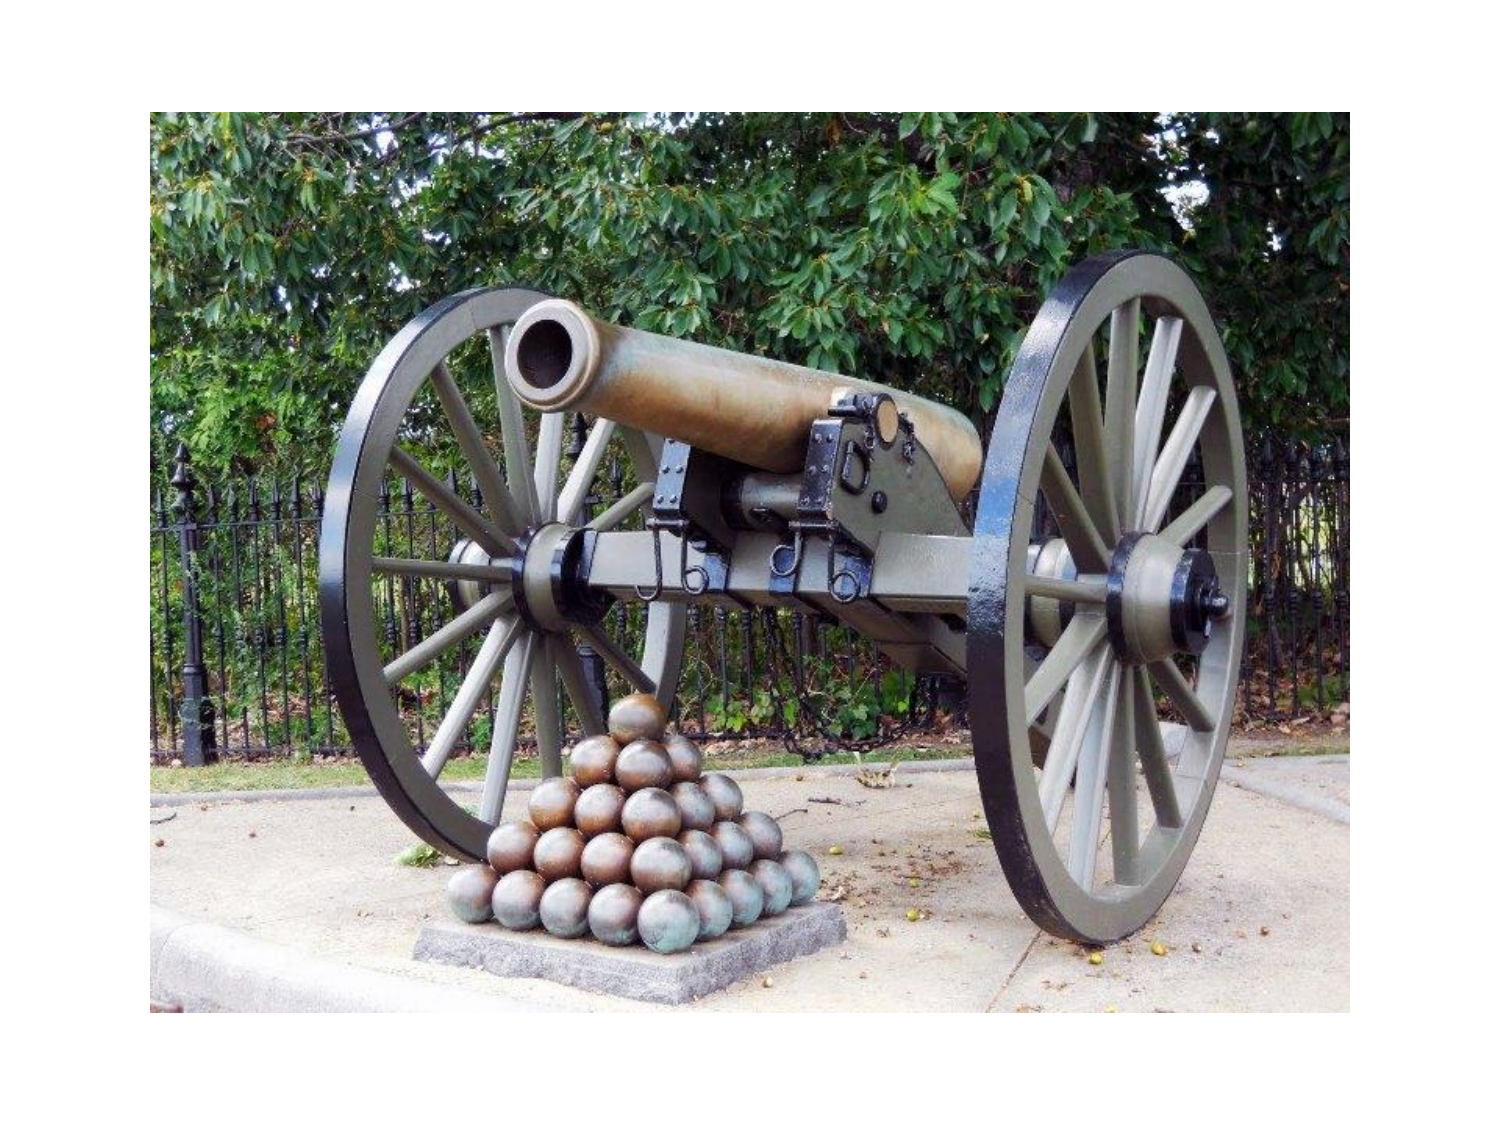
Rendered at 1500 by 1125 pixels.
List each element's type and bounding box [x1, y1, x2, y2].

picture [149, 112, 1351, 1013]
